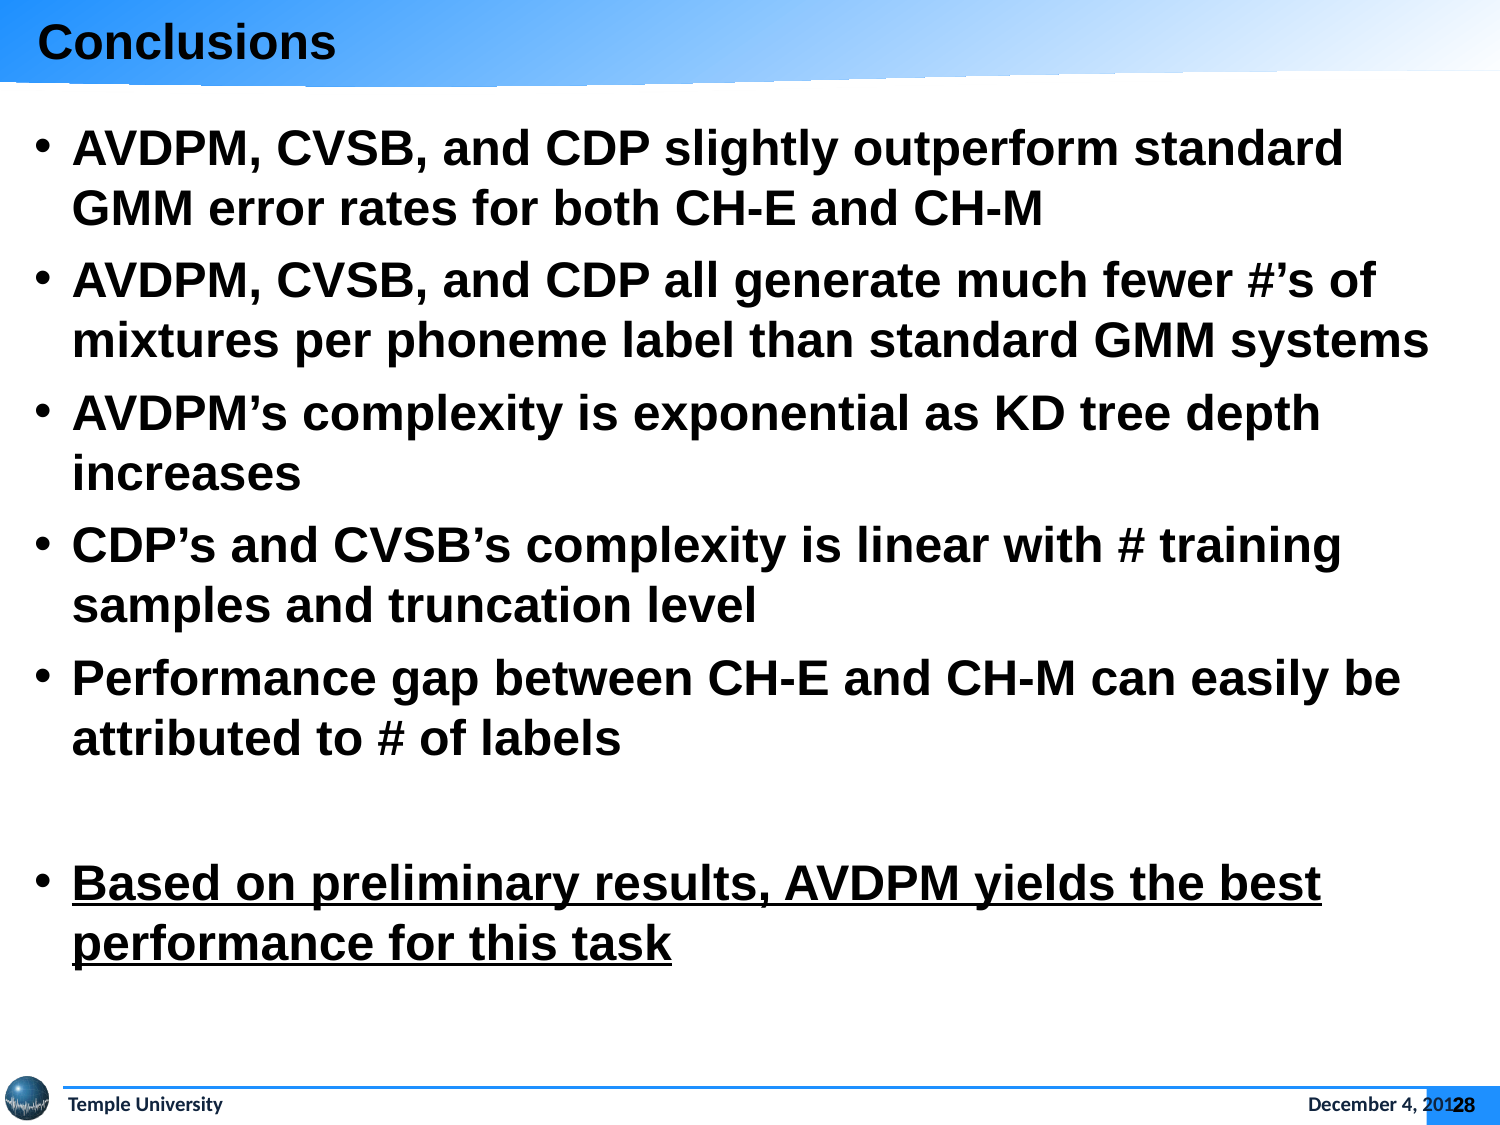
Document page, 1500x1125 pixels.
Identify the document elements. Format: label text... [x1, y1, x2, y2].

text_box Conclusions [37, 9, 1163, 70]
picture [4, 1075, 50, 1121]
text_box AVDPM, CVSB, and CDP slightly outperform standard GMM error rates for both CH-E and CH-M AVDPM, CVSB, and CDP all generate much fewer #’s of mixtures per phoneme label than standard GMM systems AVDPM’s complexity is exponential as KD tree depth increases CDP’s and CVSB’s complexity is linear with # training samples and truncation level Performance gap between CH-E and CH-M can easily be attributed to # of labels Based on preliminary results, AVDPM yields the best performance for this task [34, 115, 1461, 991]
